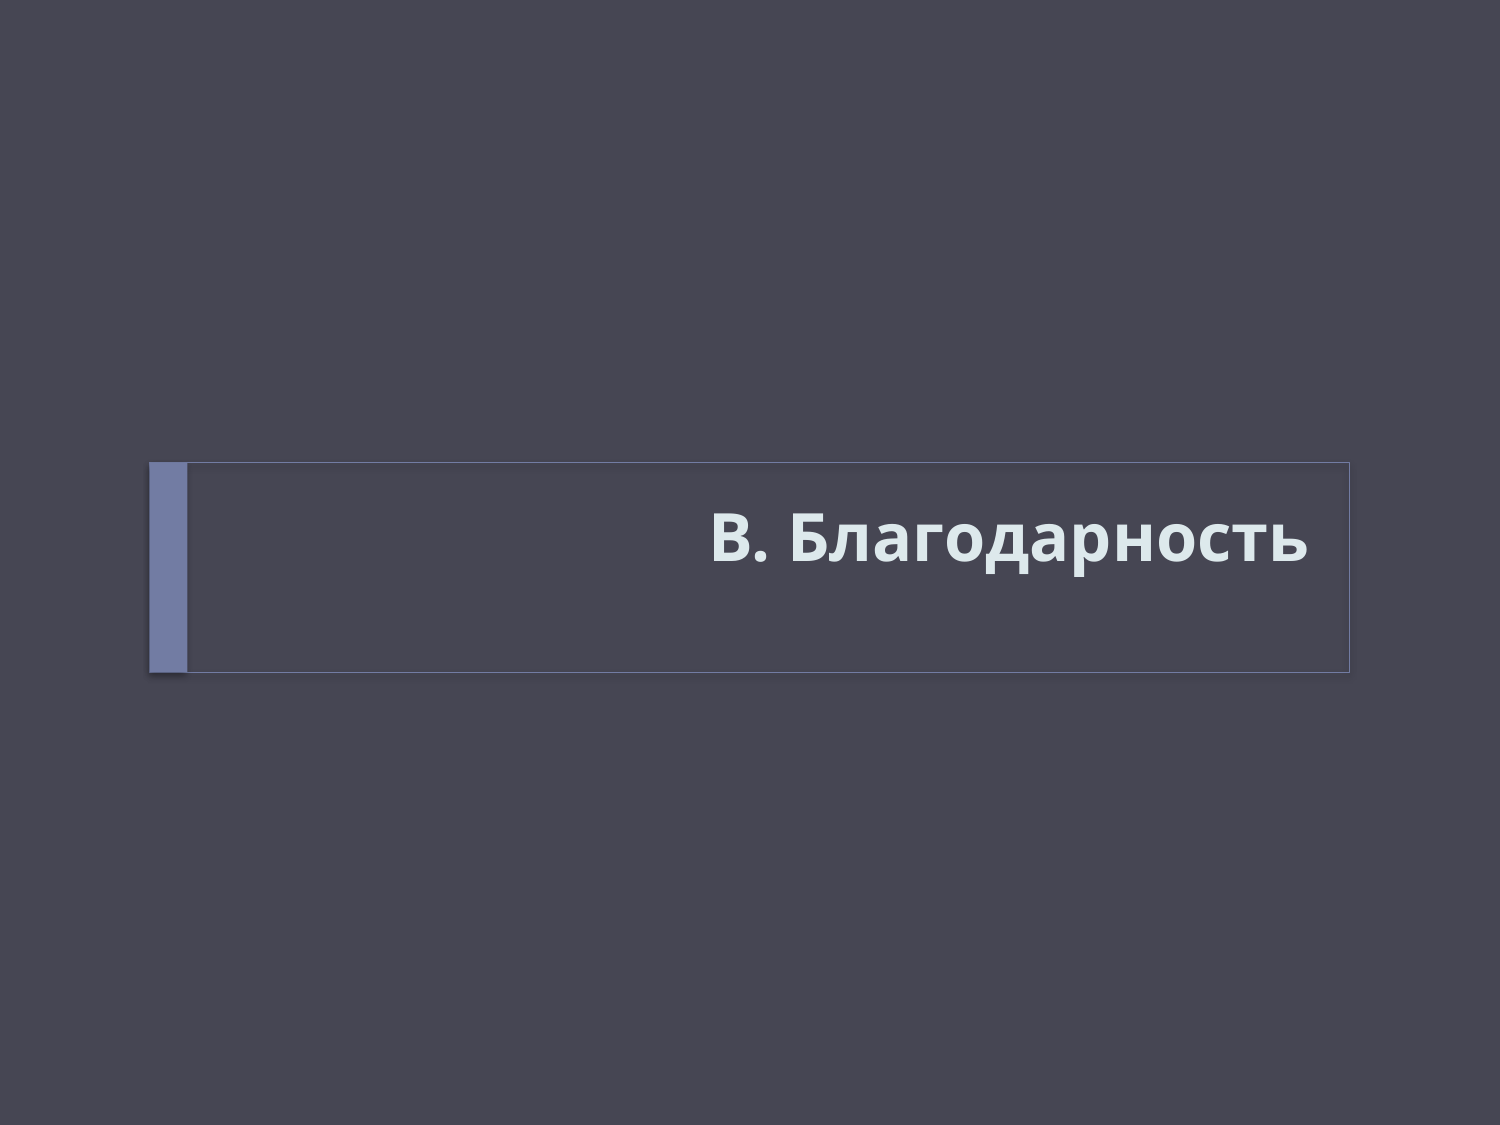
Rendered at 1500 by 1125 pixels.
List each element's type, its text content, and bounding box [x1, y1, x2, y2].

title В. Благодарность [200, 487, 1325, 663]
